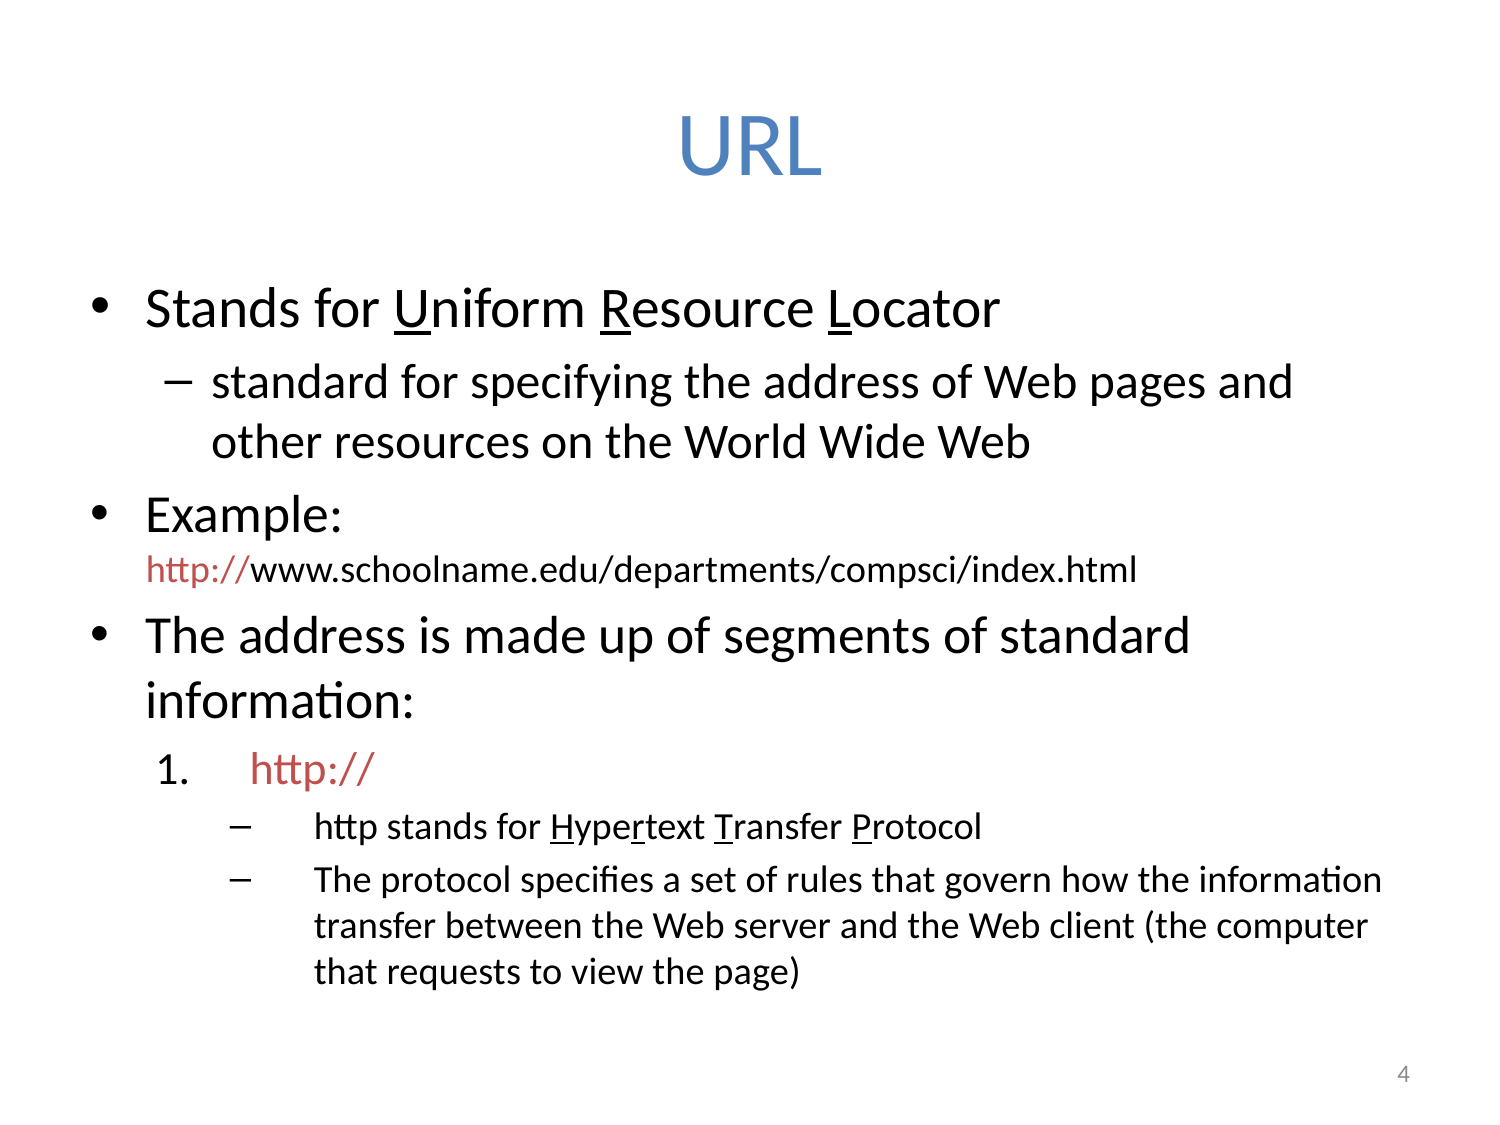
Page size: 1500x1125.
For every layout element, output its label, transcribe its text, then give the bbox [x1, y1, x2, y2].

title URL [74, 44, 1426, 233]
list Stands for Uniform Resource Locator standard for specifying the address of Web pages and other resources on the World Wide Web Example: http://www.schoolname.edu/departments/compsci/index.html The address is made up of segments of standard information: http:// http stands for Hypertext Transfer Protocol The protocol specifies a set of rules that govern how the information transfer between the Web server and the Web client (the computer that requests to view the page) [74, 262, 1426, 1006]
slide_number 4 [1074, 1042, 1425, 1103]
